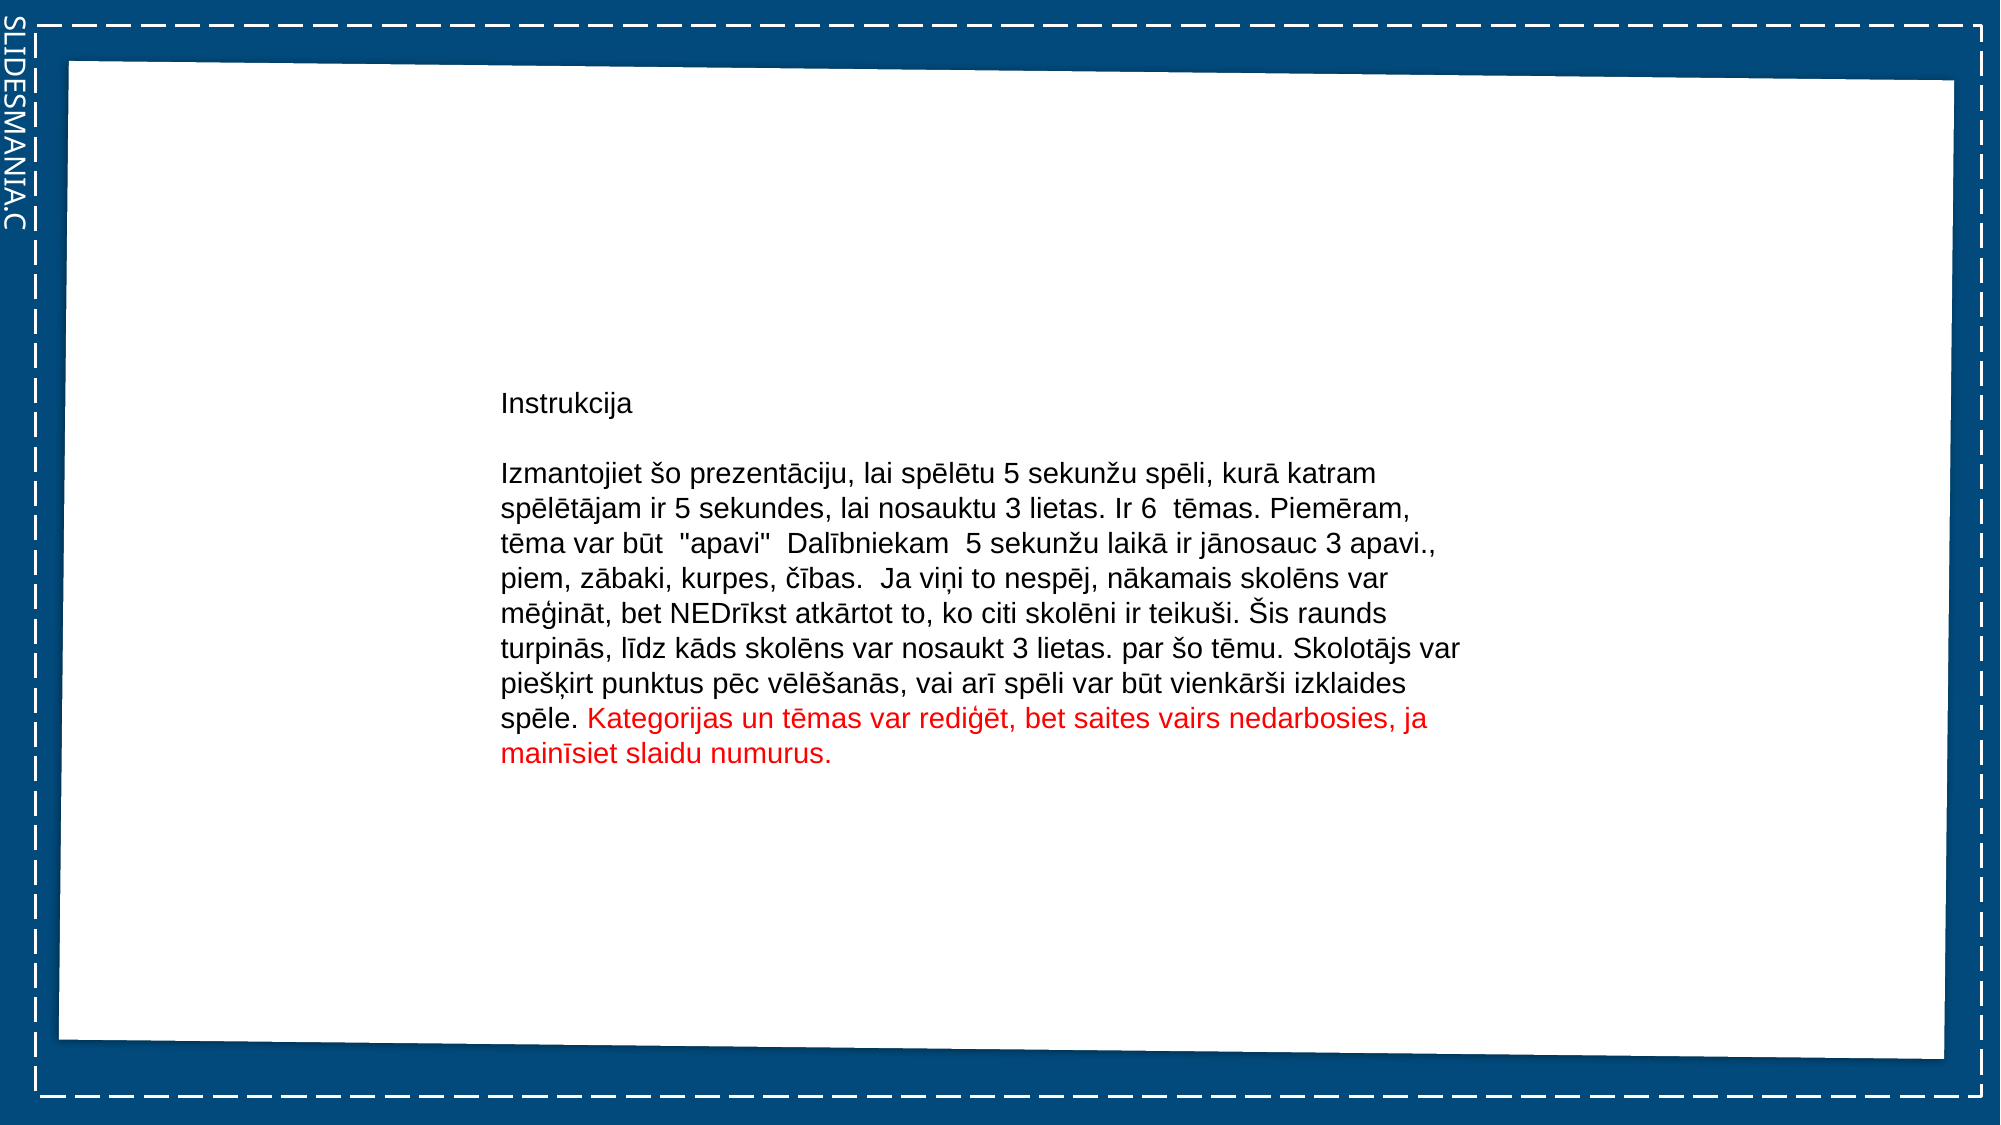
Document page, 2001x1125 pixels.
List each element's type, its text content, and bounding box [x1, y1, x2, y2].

text_box Instrukcija Izmantojiet šo prezentāciju, lai spēlētu 5 sekunžu spēli, kurā katram spēlētājam ir 5 sekundes, lai nosauktu 3 lietas. Ir 6 tēmas. Piemēram, tēma var būt "apavi" Dalībniekam 5 sekunžu laikā ir jānosauc 3 apavi., piem, zābaki, kurpes, čības. Ja viņi to nespēj, nākamais skolēns var mēģināt, bet NEDrīkst atkārtot to, ko citi skolēni ir teikuši. Šis raunds turpinās, līdz kāds skolēns var nosaukt 3 lietas. par šo tēmu. Skolotājs var piešķirt punktus pēc vēlēšanās, vai arī spēli var būt vienkārši izklaides spēle. Kategorijas un tēmas var rediģēt, bet saites vairs nedarbosies, ja mainīsiet slaidu numurus. [485, 377, 1495, 777]
